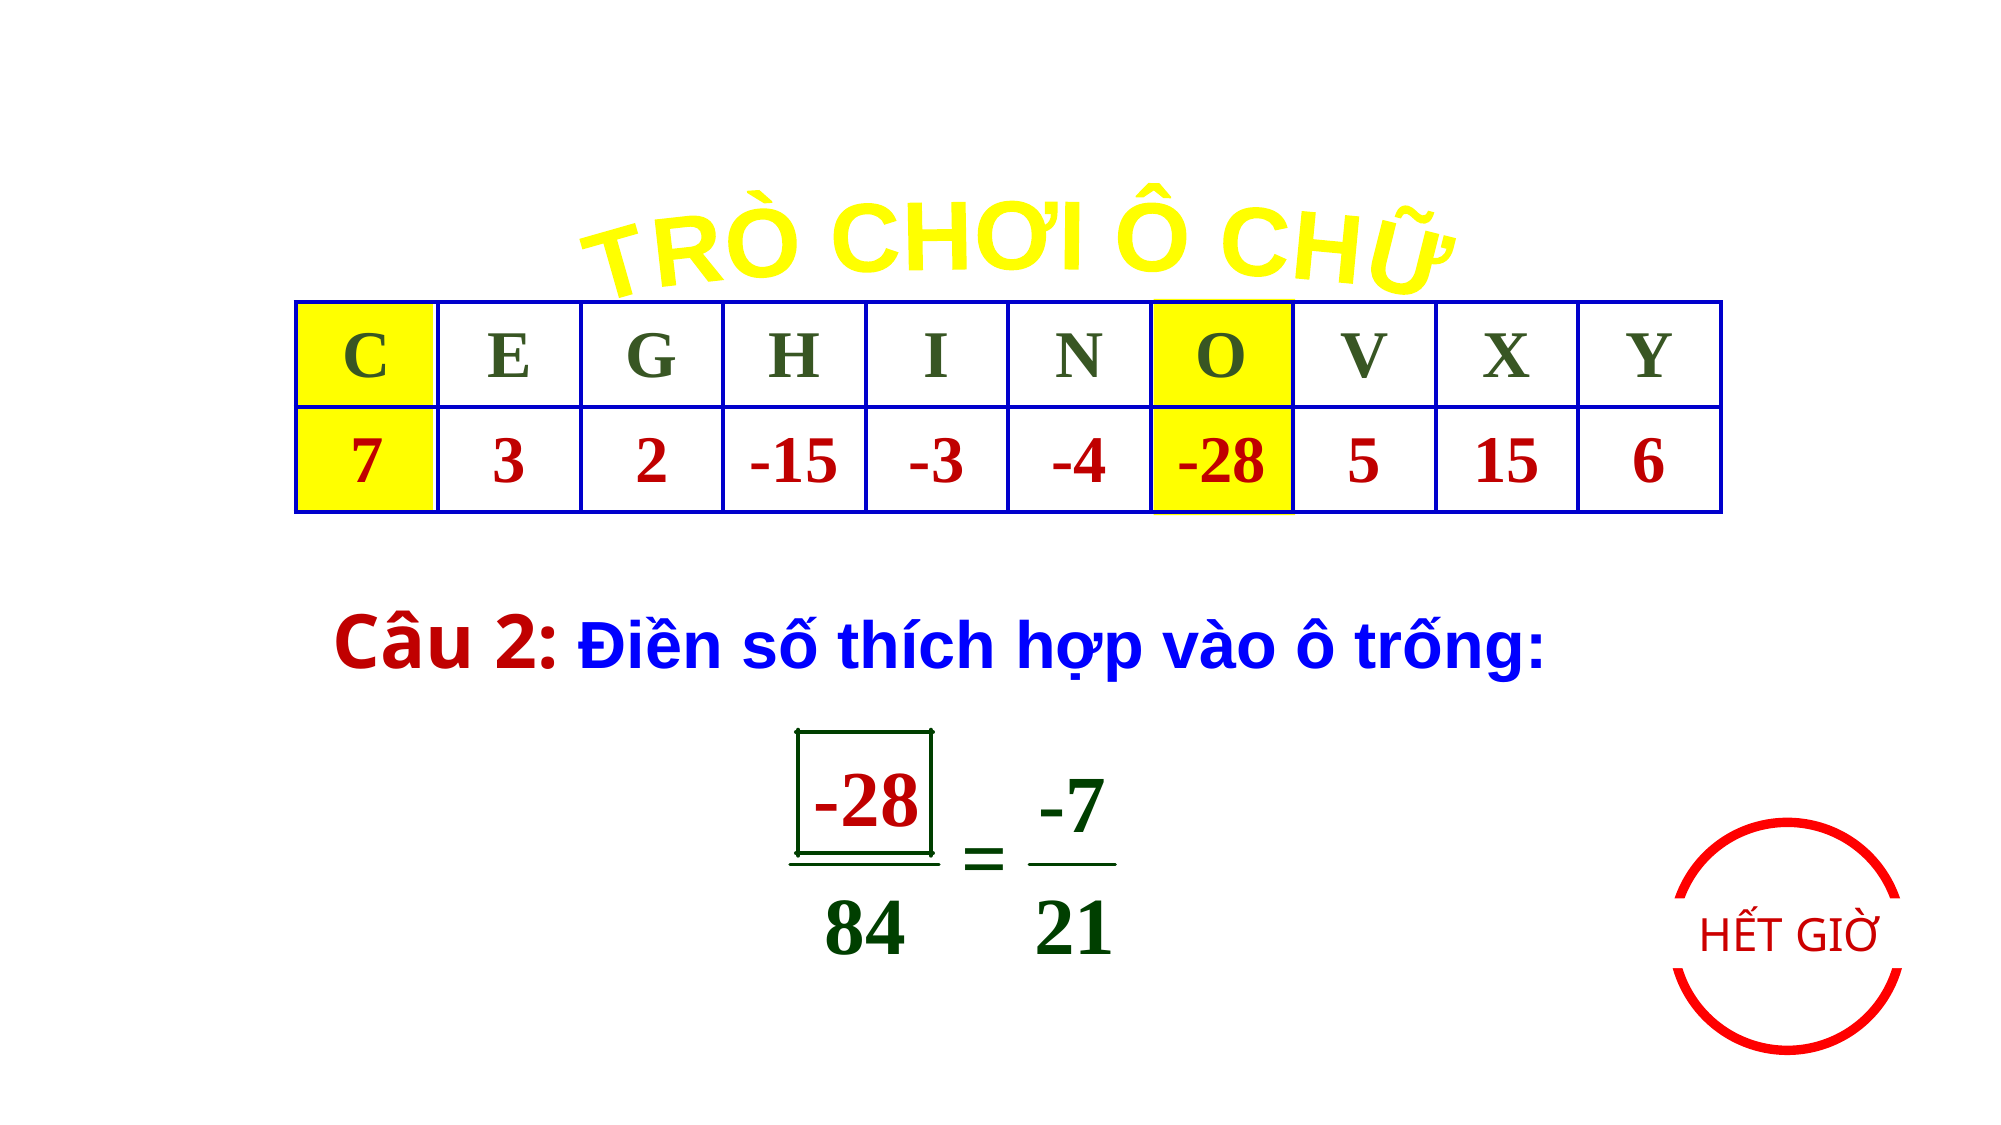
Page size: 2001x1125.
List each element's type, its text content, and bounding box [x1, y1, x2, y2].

table_cell -4 [1010, 409, 1149, 510]
table_header I [868, 304, 1006, 405]
table_cell 5 [1295, 409, 1434, 510]
table_cell 7 [298, 409, 436, 510]
table_header N [1010, 304, 1149, 405]
table_header E [440, 304, 579, 405]
table_header C [298, 304, 436, 405]
table_header V [1295, 304, 1434, 405]
table_cell 6 [1580, 409, 1719, 510]
table_header G [583, 304, 721, 405]
table_header H [725, 304, 864, 405]
table_cell -15 [725, 409, 864, 510]
table_cell -28 [1153, 409, 1291, 510]
table_header X [1438, 304, 1576, 405]
table_cell 2 [583, 409, 721, 510]
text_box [1661, 822, 1917, 1051]
table_header O [1153, 304, 1291, 405]
table_cell -3 [868, 409, 1006, 510]
table_cell 15 [1438, 409, 1576, 510]
table_cell 3 [440, 409, 579, 510]
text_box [317, 586, 1780, 975]
table_header Y [1580, 304, 1719, 405]
